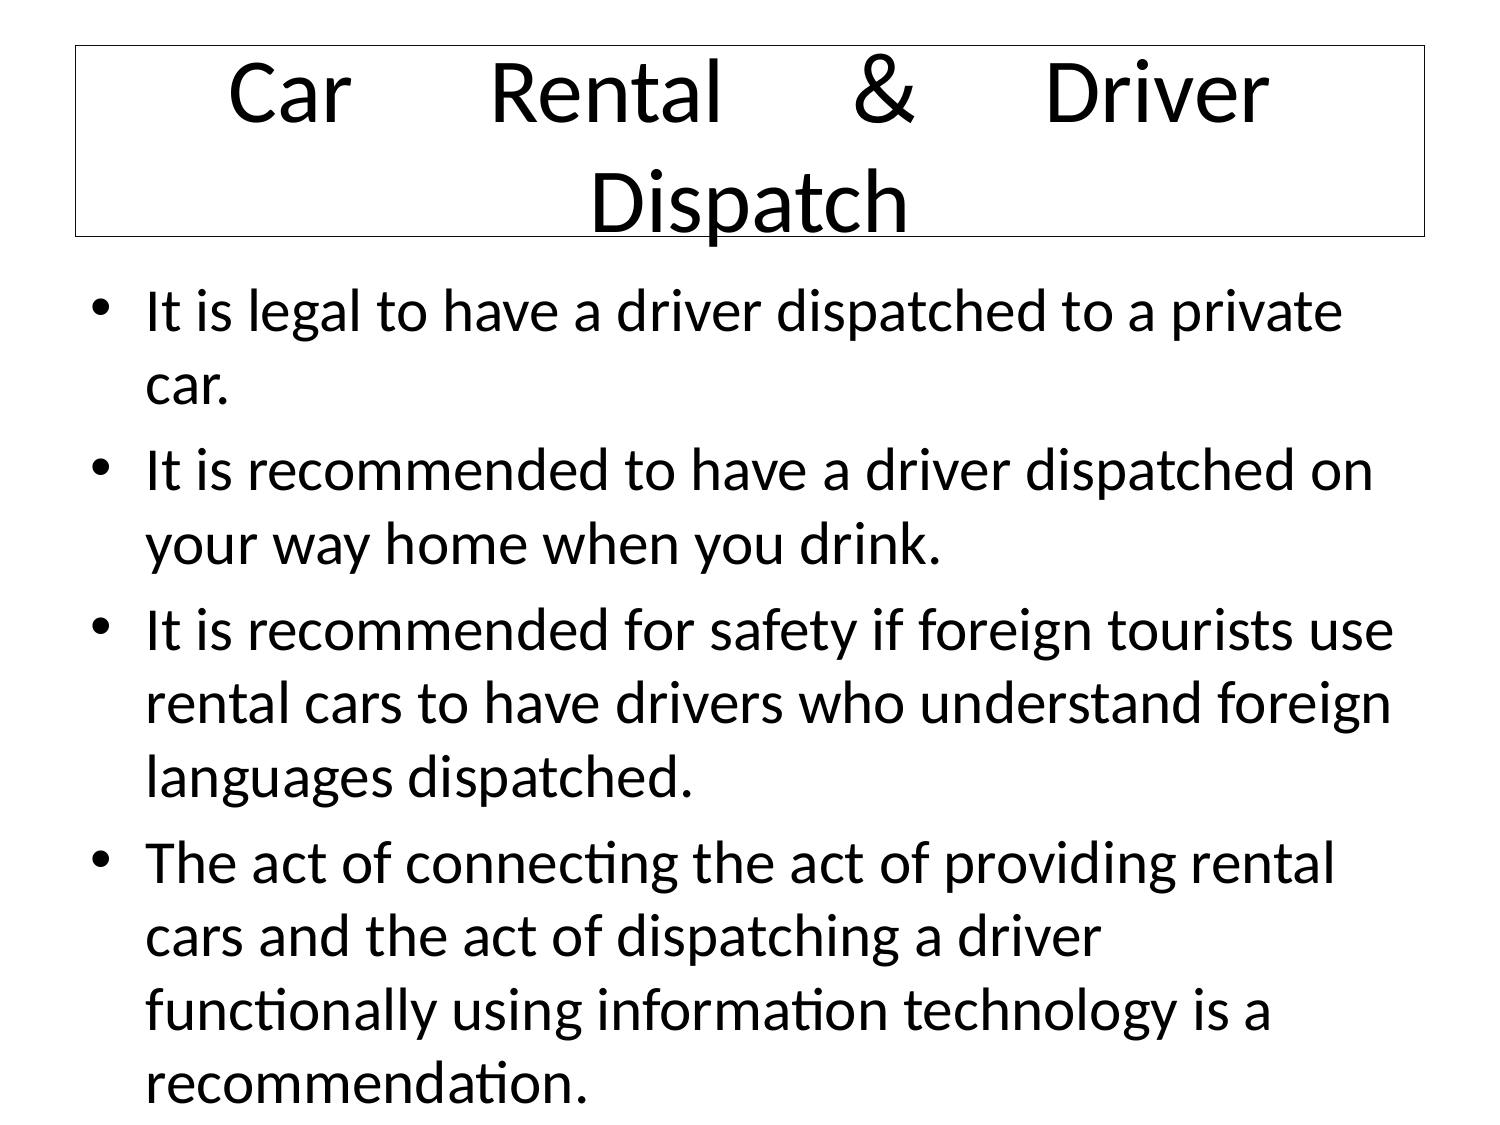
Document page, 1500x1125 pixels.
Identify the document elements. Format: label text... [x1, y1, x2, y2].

list It is legal to have a driver dispatched to a private car. It is recommended to have a driver dispatched on your way home when you drink. It is recommended for safety if foreign tourists use rental cars to have drivers who understand foreign languages dispatched. The act of connecting the act of providing rental cars and the act of dispatching a driver functionally using information technology is a recommendation. [75, 262, 1425, 1125]
title Car Rental ＆ Driver Dispatch [75, 45, 1425, 237]
